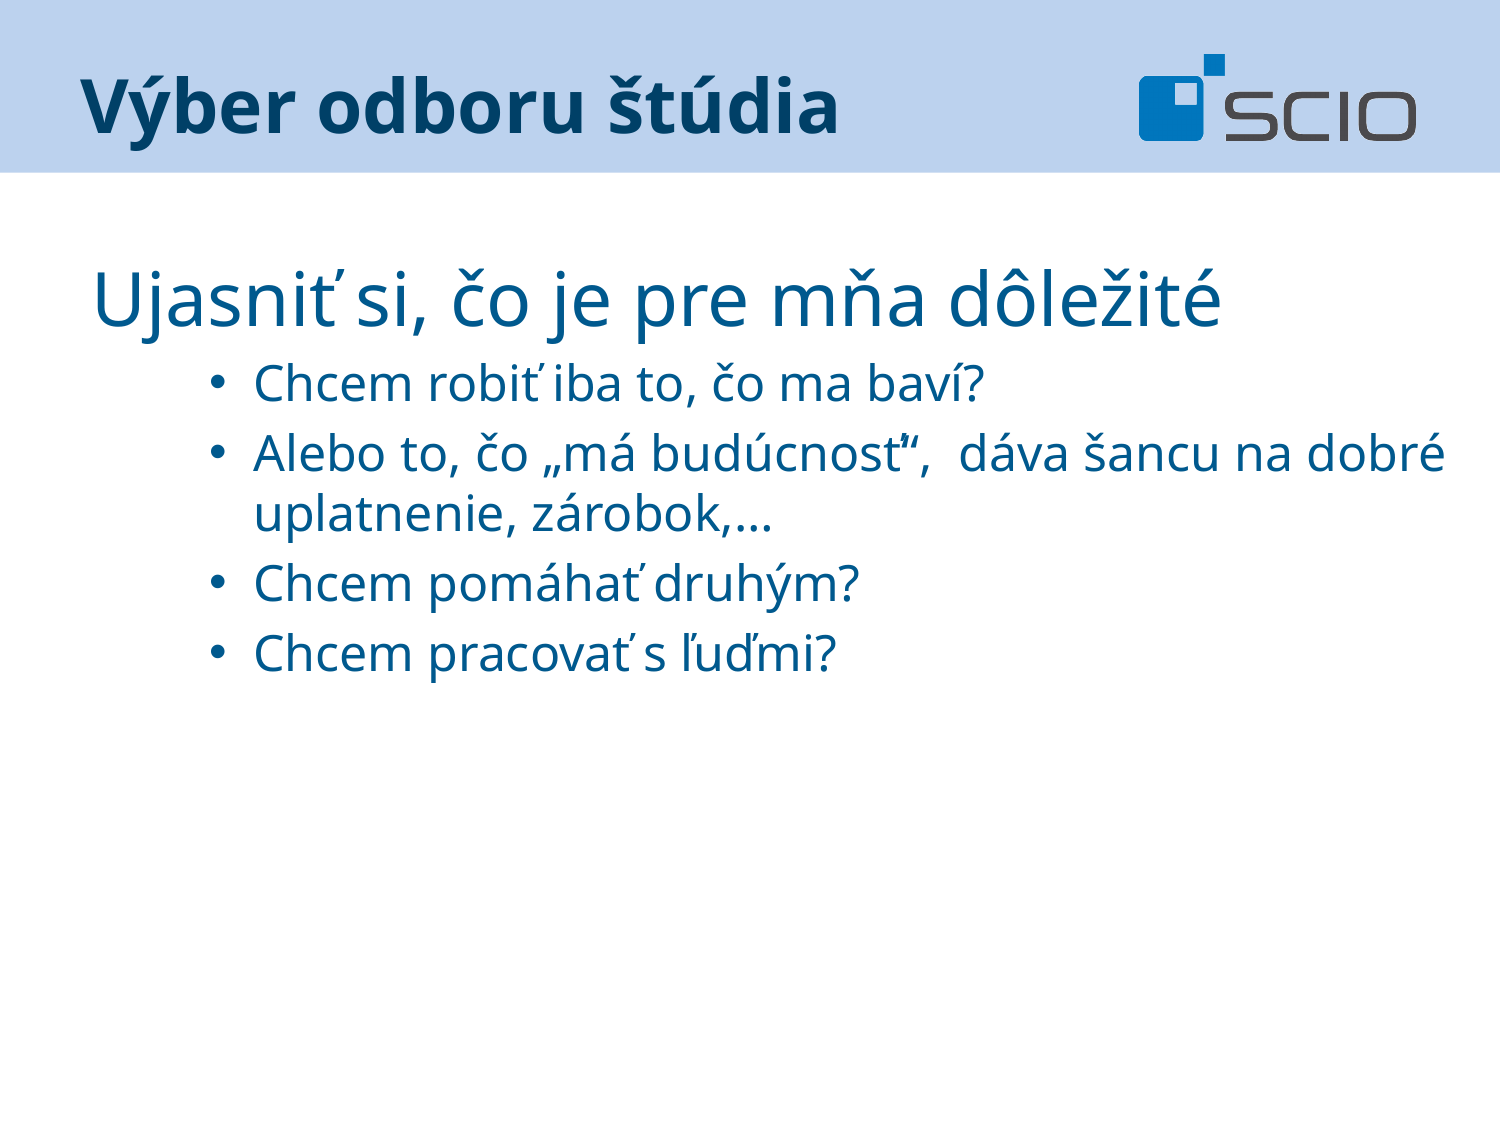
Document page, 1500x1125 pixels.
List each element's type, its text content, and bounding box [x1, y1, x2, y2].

picture [1139, 54, 1416, 66]
list Ujasniť si, čo je pre mňa dôležité Chcem robiť iba to, čo ma baví? Alebo to, čo „má budúcnosť“, dáva šancu na dobré uplatnenie, zárobok,… Chcem pomáhať druhým? Chcem pracovať s ľuďmi? [76, 243, 1471, 1071]
title Výber odboru štúdia [64, 66, 1416, 141]
